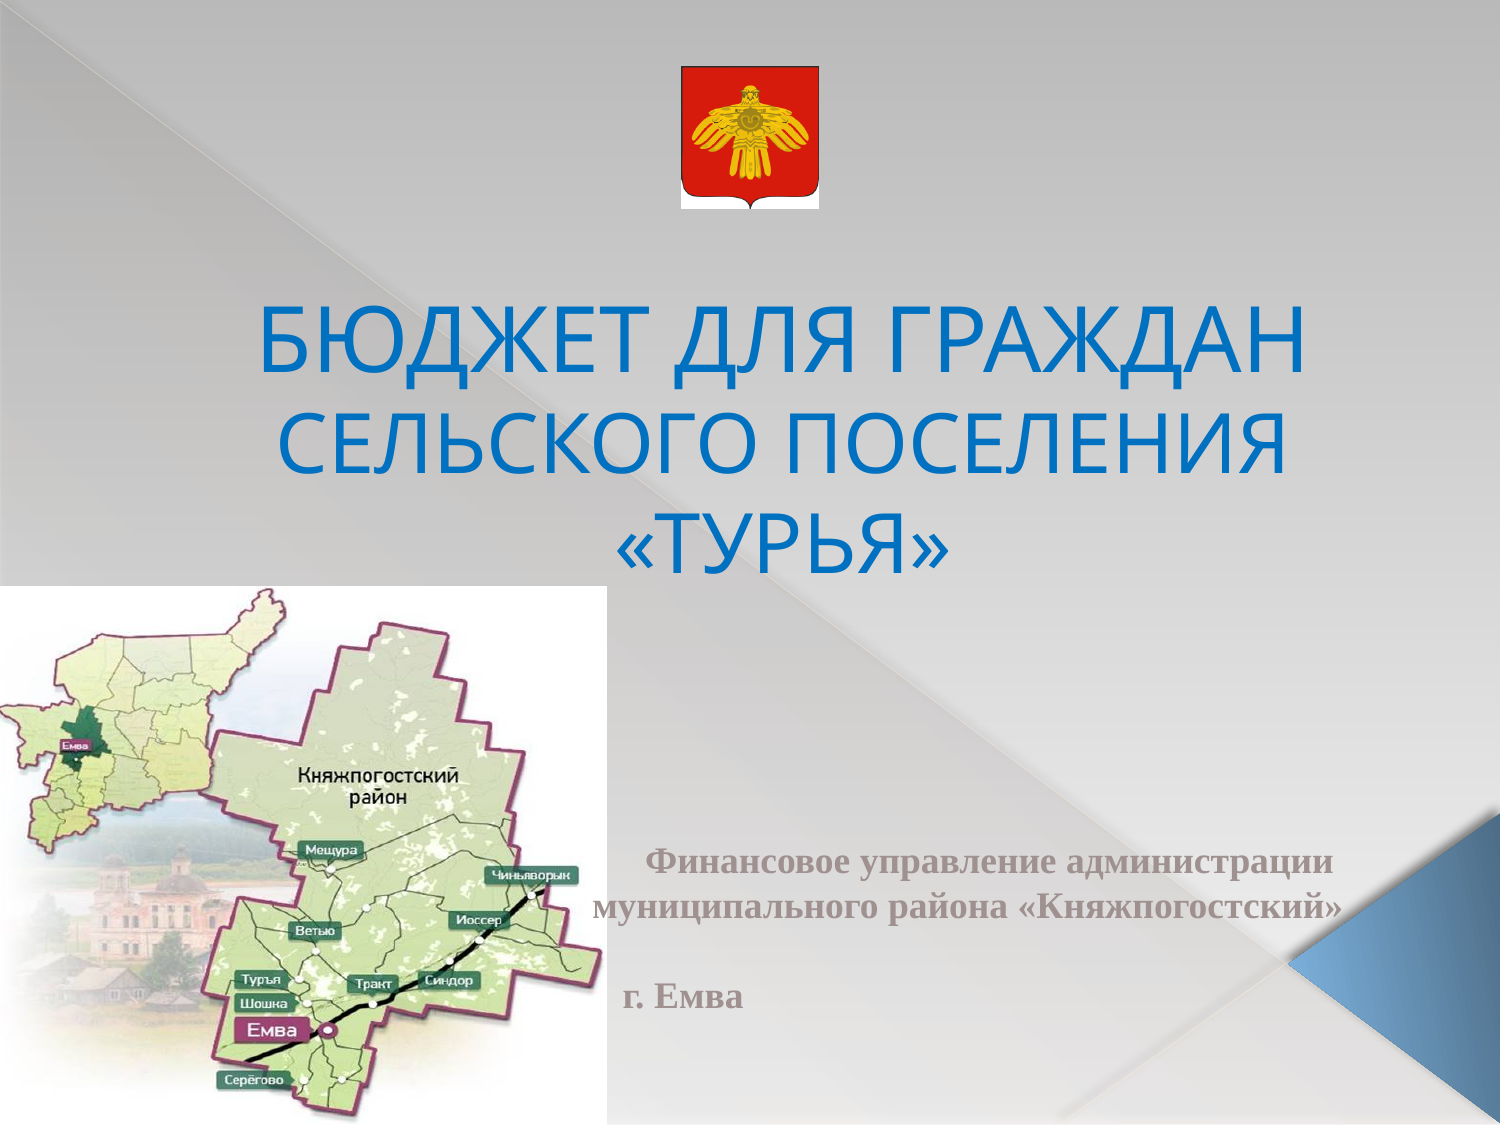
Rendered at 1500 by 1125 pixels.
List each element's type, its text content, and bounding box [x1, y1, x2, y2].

picture [0, 585, 607, 1125]
subtitle Финансовое управление администрации муниципального района «Княжпогостский» г. Емва [611, 828, 1365, 1083]
title БЮДЖЕТ ДЛЯ ГРАЖДАН СЕЛЬСКОГО ПОСЕЛЕНИЯ «ТУРЬЯ» [135, 113, 1402, 598]
picture [680, 66, 820, 209]
